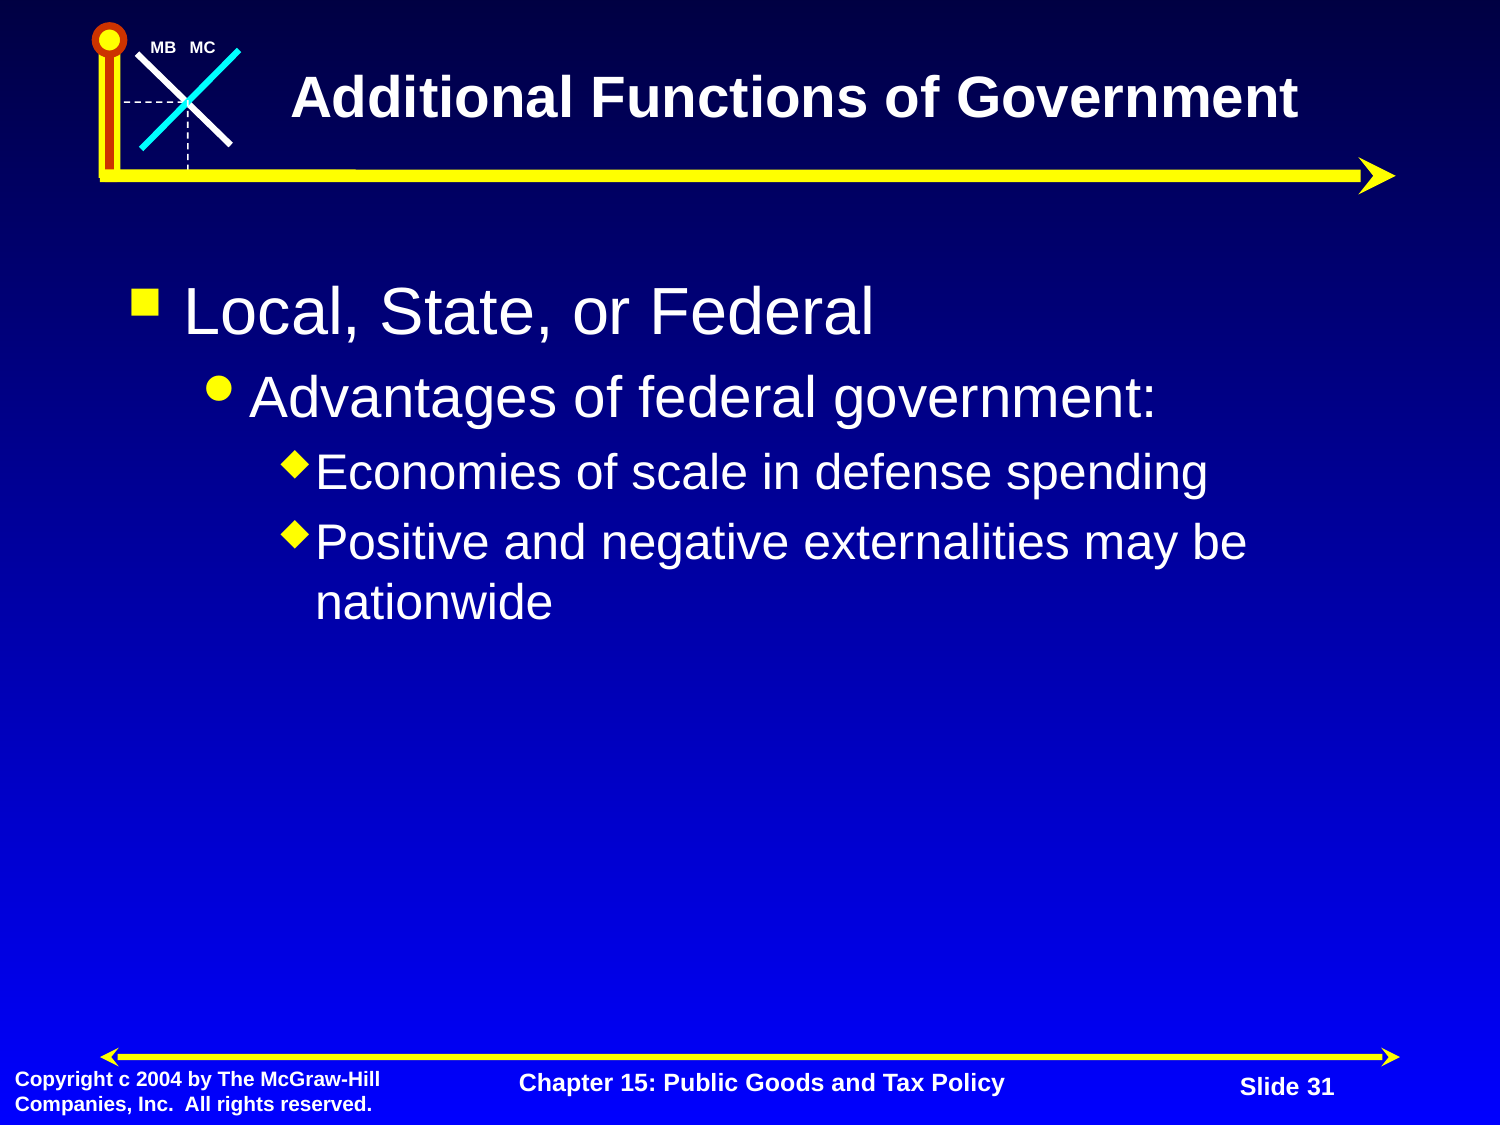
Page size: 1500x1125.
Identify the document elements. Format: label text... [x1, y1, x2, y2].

slide_number Slide 31 [1149, 1062, 1350, 1100]
footer Chapter 15: Public Goods and Tax Policy [462, 1058, 1063, 1100]
list Local, State, or Federal Advantages of federal government: Economies of scale in defense spending Positive and negative externalities may be nationwide [112, 260, 1388, 936]
title Additional Functions of Government [275, 37, 1388, 151]
